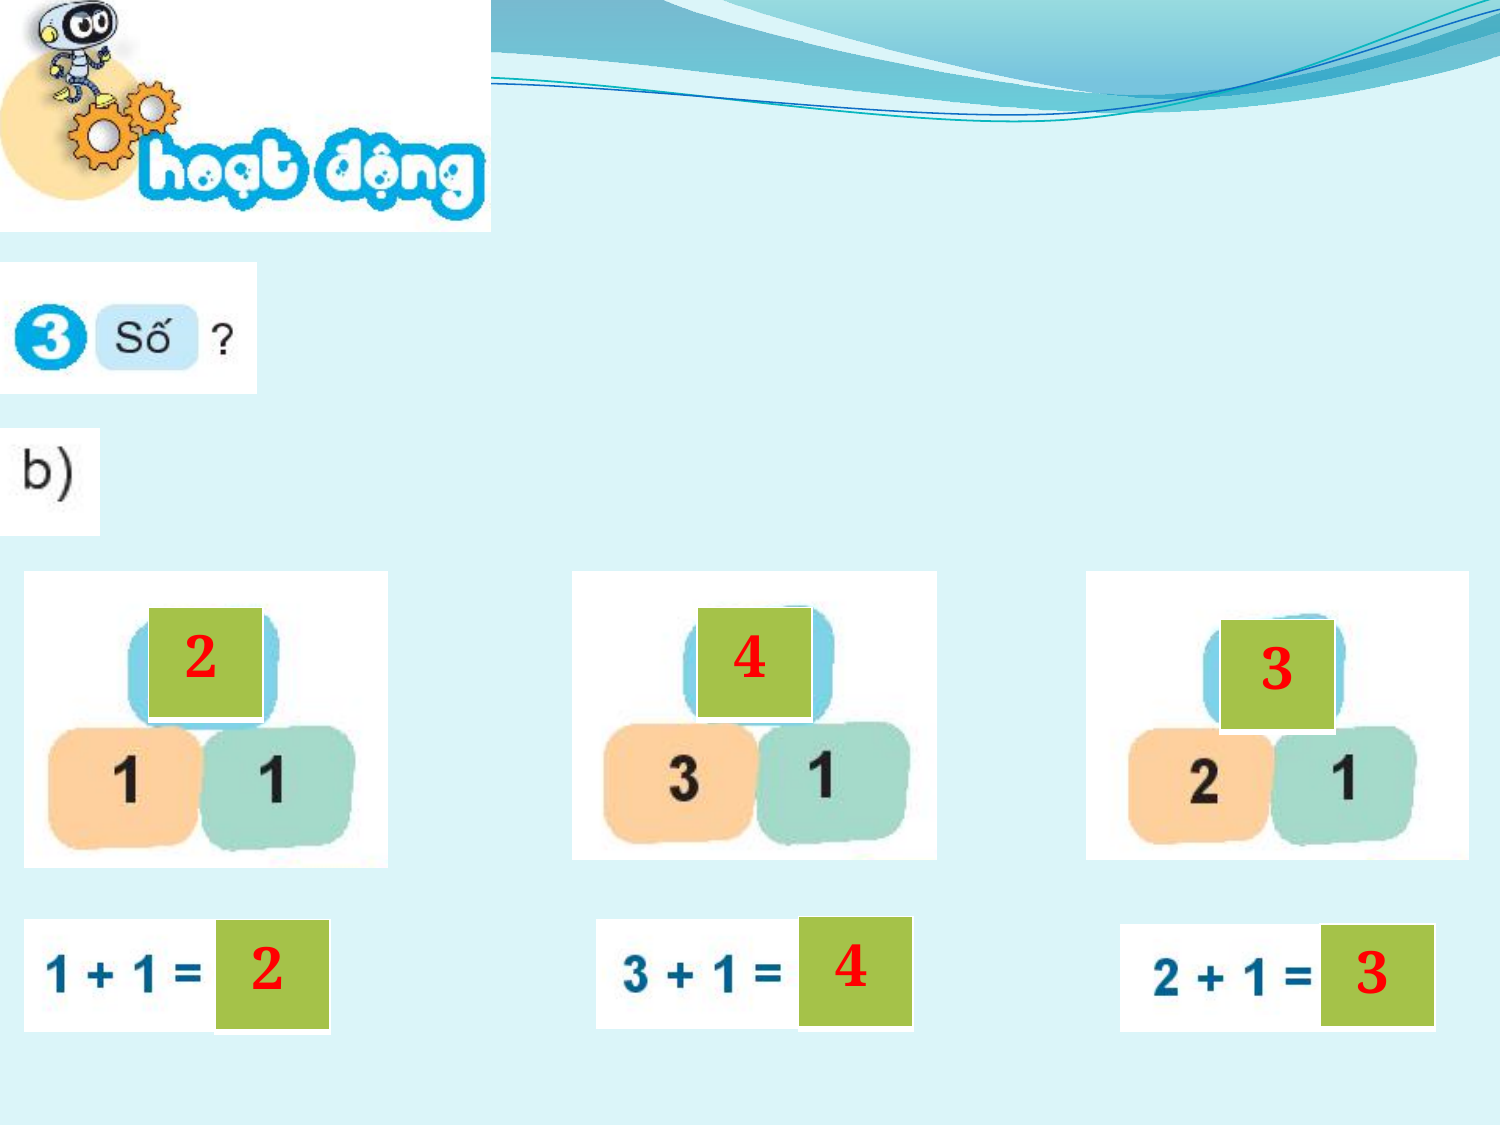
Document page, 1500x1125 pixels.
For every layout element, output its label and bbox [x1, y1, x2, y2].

picture [595, 919, 914, 1030]
picture [572, 571, 937, 860]
picture [1086, 571, 1469, 860]
picture [0, 262, 257, 394]
picture [23, 919, 330, 1033]
picture [0, 0, 491, 232]
picture [0, 427, 101, 537]
picture [1120, 923, 1435, 1033]
picture [23, 571, 388, 869]
